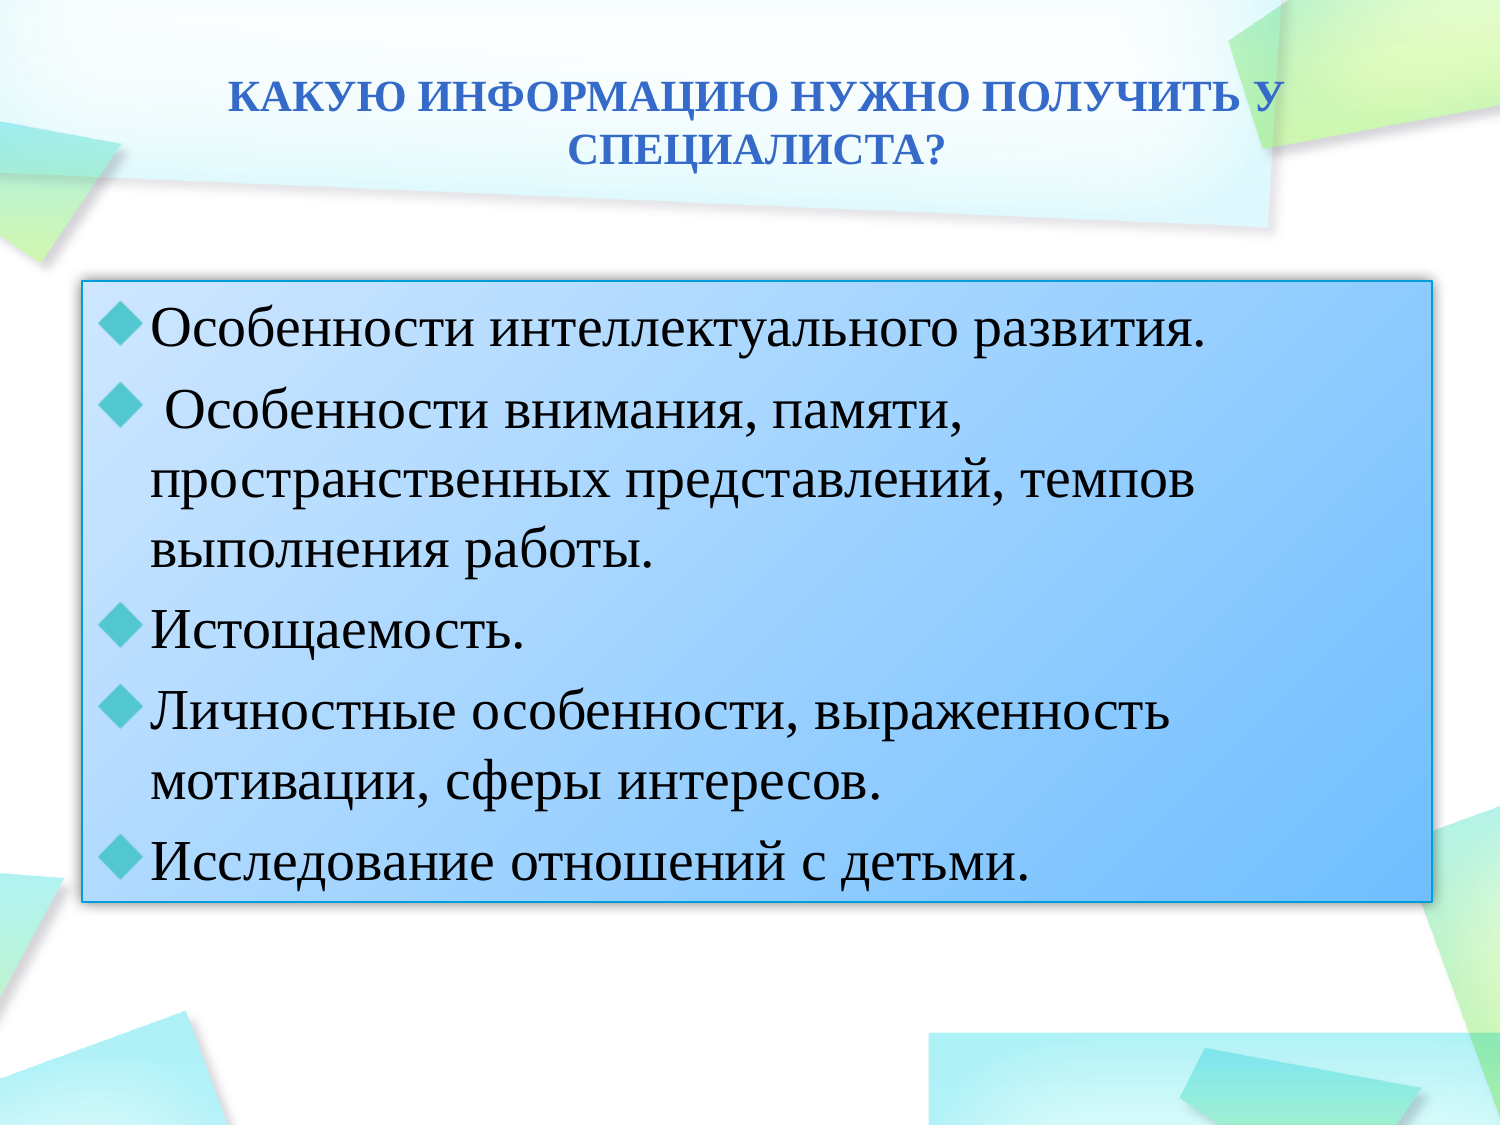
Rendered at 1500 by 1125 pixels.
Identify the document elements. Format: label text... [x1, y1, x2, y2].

title Какую информацию нужно получить у специалиста? [82, 58, 1432, 258]
picture [0, 0, 1500, 1125]
list Особенности интеллектуального развития. Особенности внимания, памяти, пространственных представлений, темпов выполнения работы. Истощаемость. Личностные особенности, выраженность мотивации, сферы интересов. Исследование отношений с детьми. [81, 280, 1433, 903]
